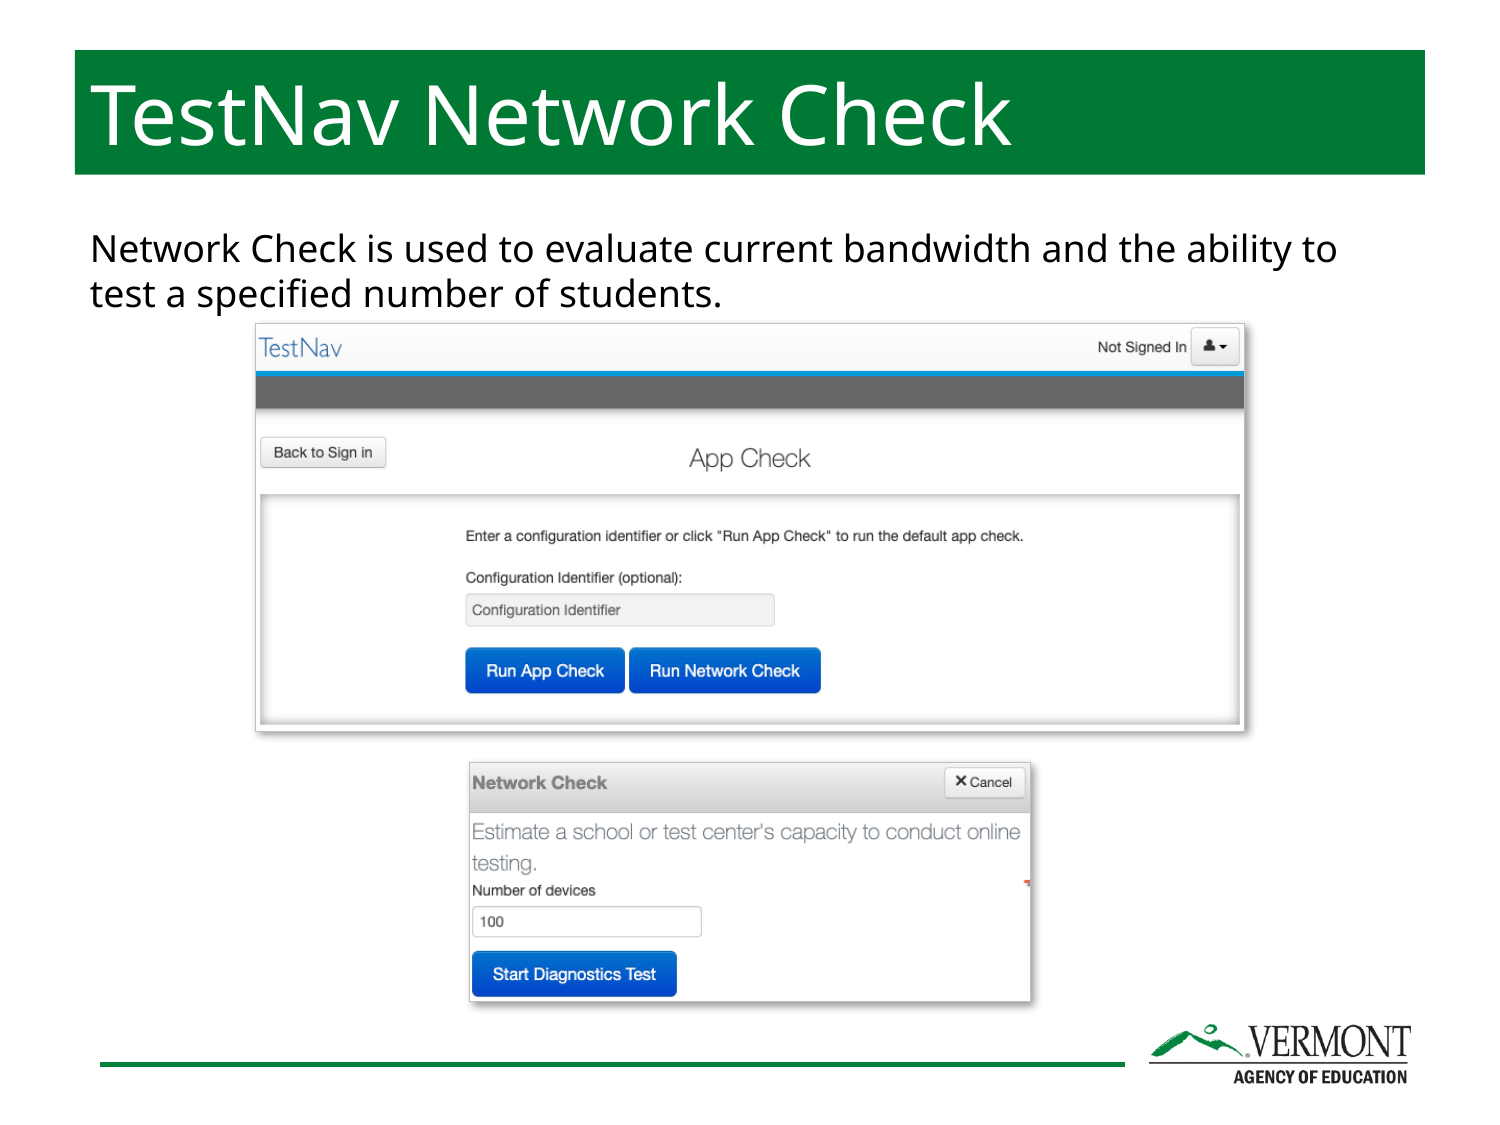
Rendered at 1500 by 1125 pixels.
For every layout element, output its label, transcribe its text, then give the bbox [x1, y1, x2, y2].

text_box TestNav Network Check [74, 50, 1425, 175]
text_box Network Check is used to evaluate current bandwidth and the ability to test a specified number of students. [74, 217, 1425, 323]
picture [1149, 1024, 1411, 1101]
picture [254, 323, 1246, 732]
picture [469, 762, 1031, 1003]
